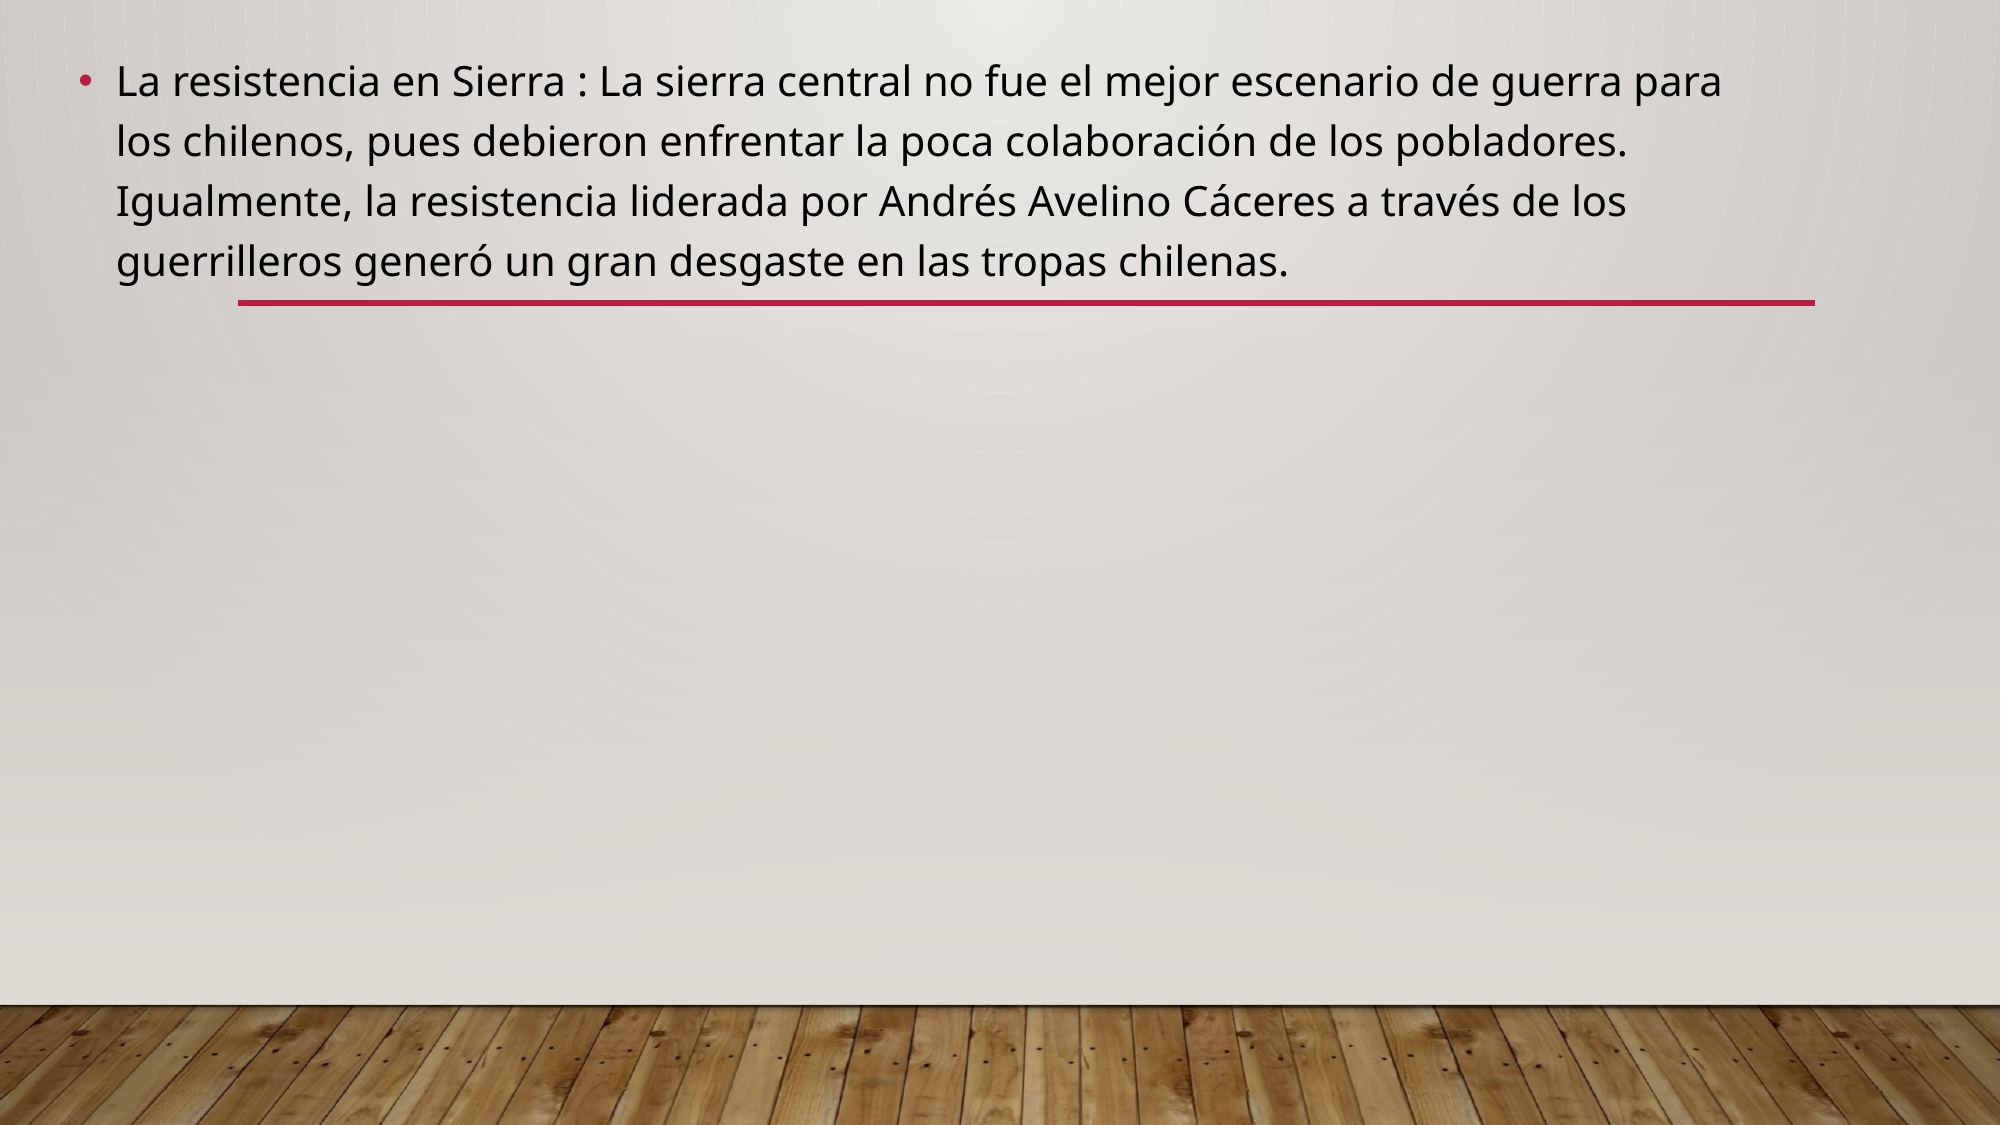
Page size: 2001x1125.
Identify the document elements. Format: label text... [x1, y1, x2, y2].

picture [0, 1005, 2000, 1125]
list La resistencia en Sierra : La sierra central no fue el mejor escenario de guerra para los chilenos, pues debieron enfrentar la poca colaboración de los pobladores. Igualmente, la resistencia liderada por Andrés Avelino Cáceres a través de los guerrilleros generó un gran desgaste en las tropas chilenas. [63, 37, 1789, 752]
